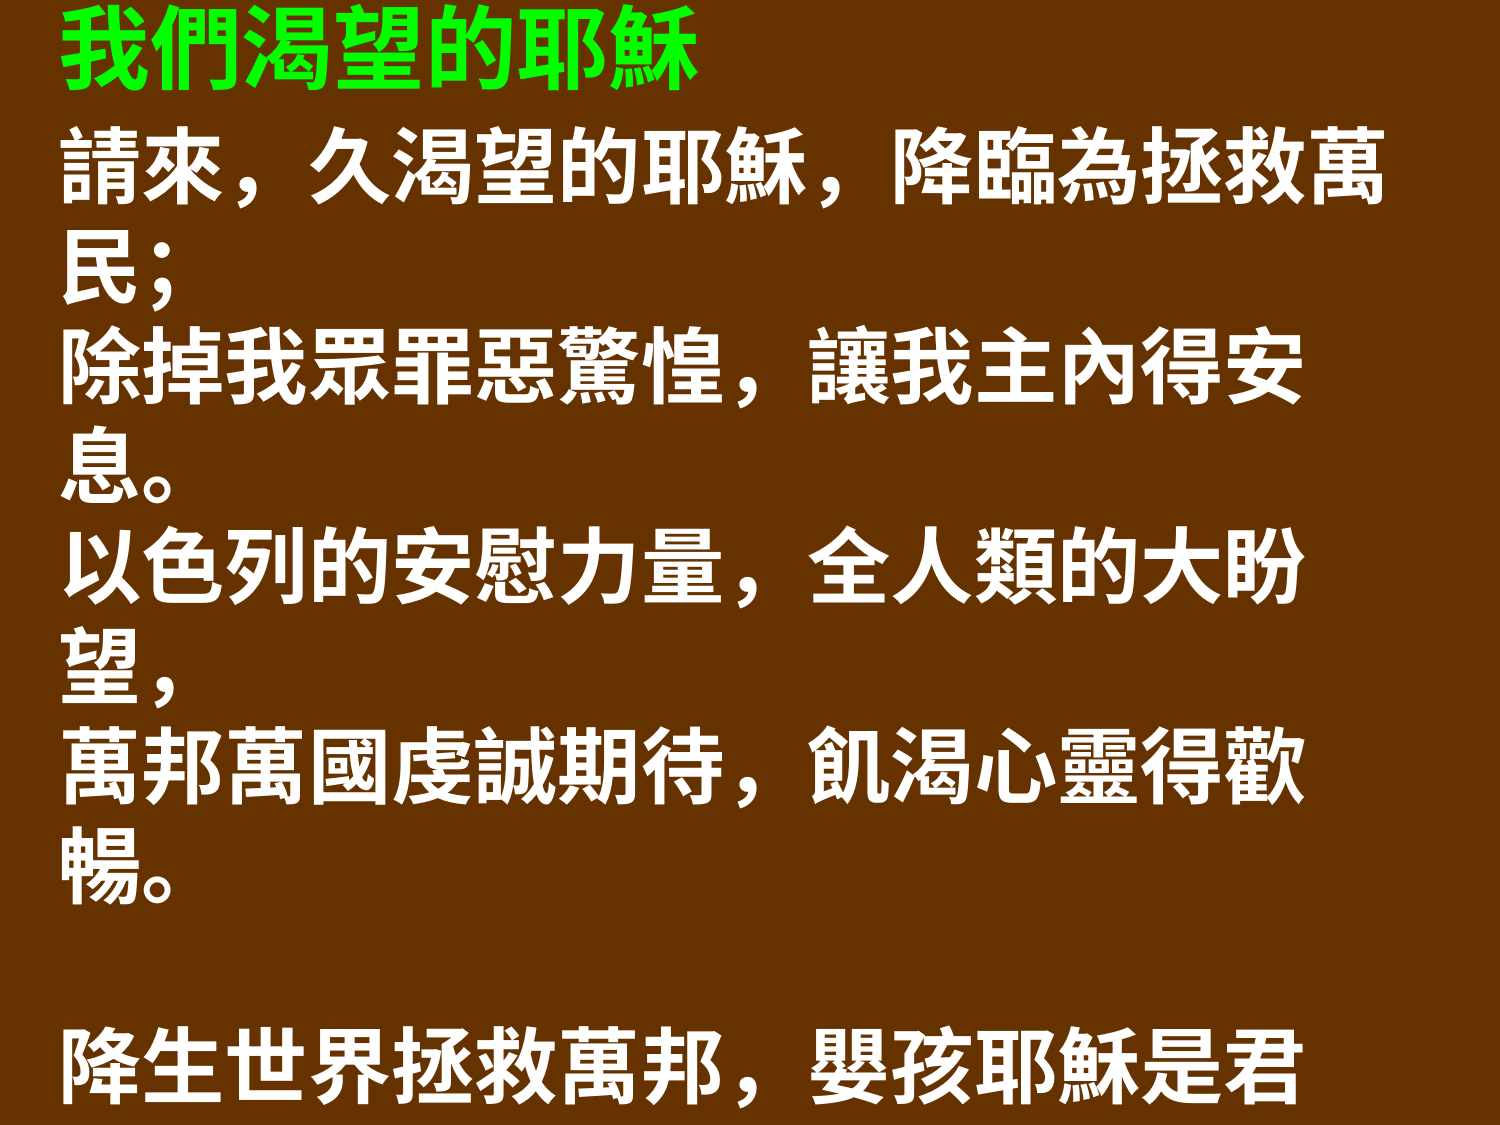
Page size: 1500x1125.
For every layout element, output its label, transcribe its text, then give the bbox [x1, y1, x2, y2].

text_box 我們渴望的耶穌 請來，久渴望的耶穌，降臨為拯救萬民； 除掉我眾罪惡驚惶，讓我主內得安息。 以色列的安慰力量，全人類的大盼望， 萬邦萬國虔誠期待，飢渴心靈得歡暢。 降生世界拯救萬邦，嬰孩耶穌是君王， 掌管王權直到永遠，今帶來榮耀天國。 祈求主賜永恆聖靈，居我心房管理我， 賴我救主贖罪大功，引我到榮耀寶座。 [24, 0, 1463, 1125]
